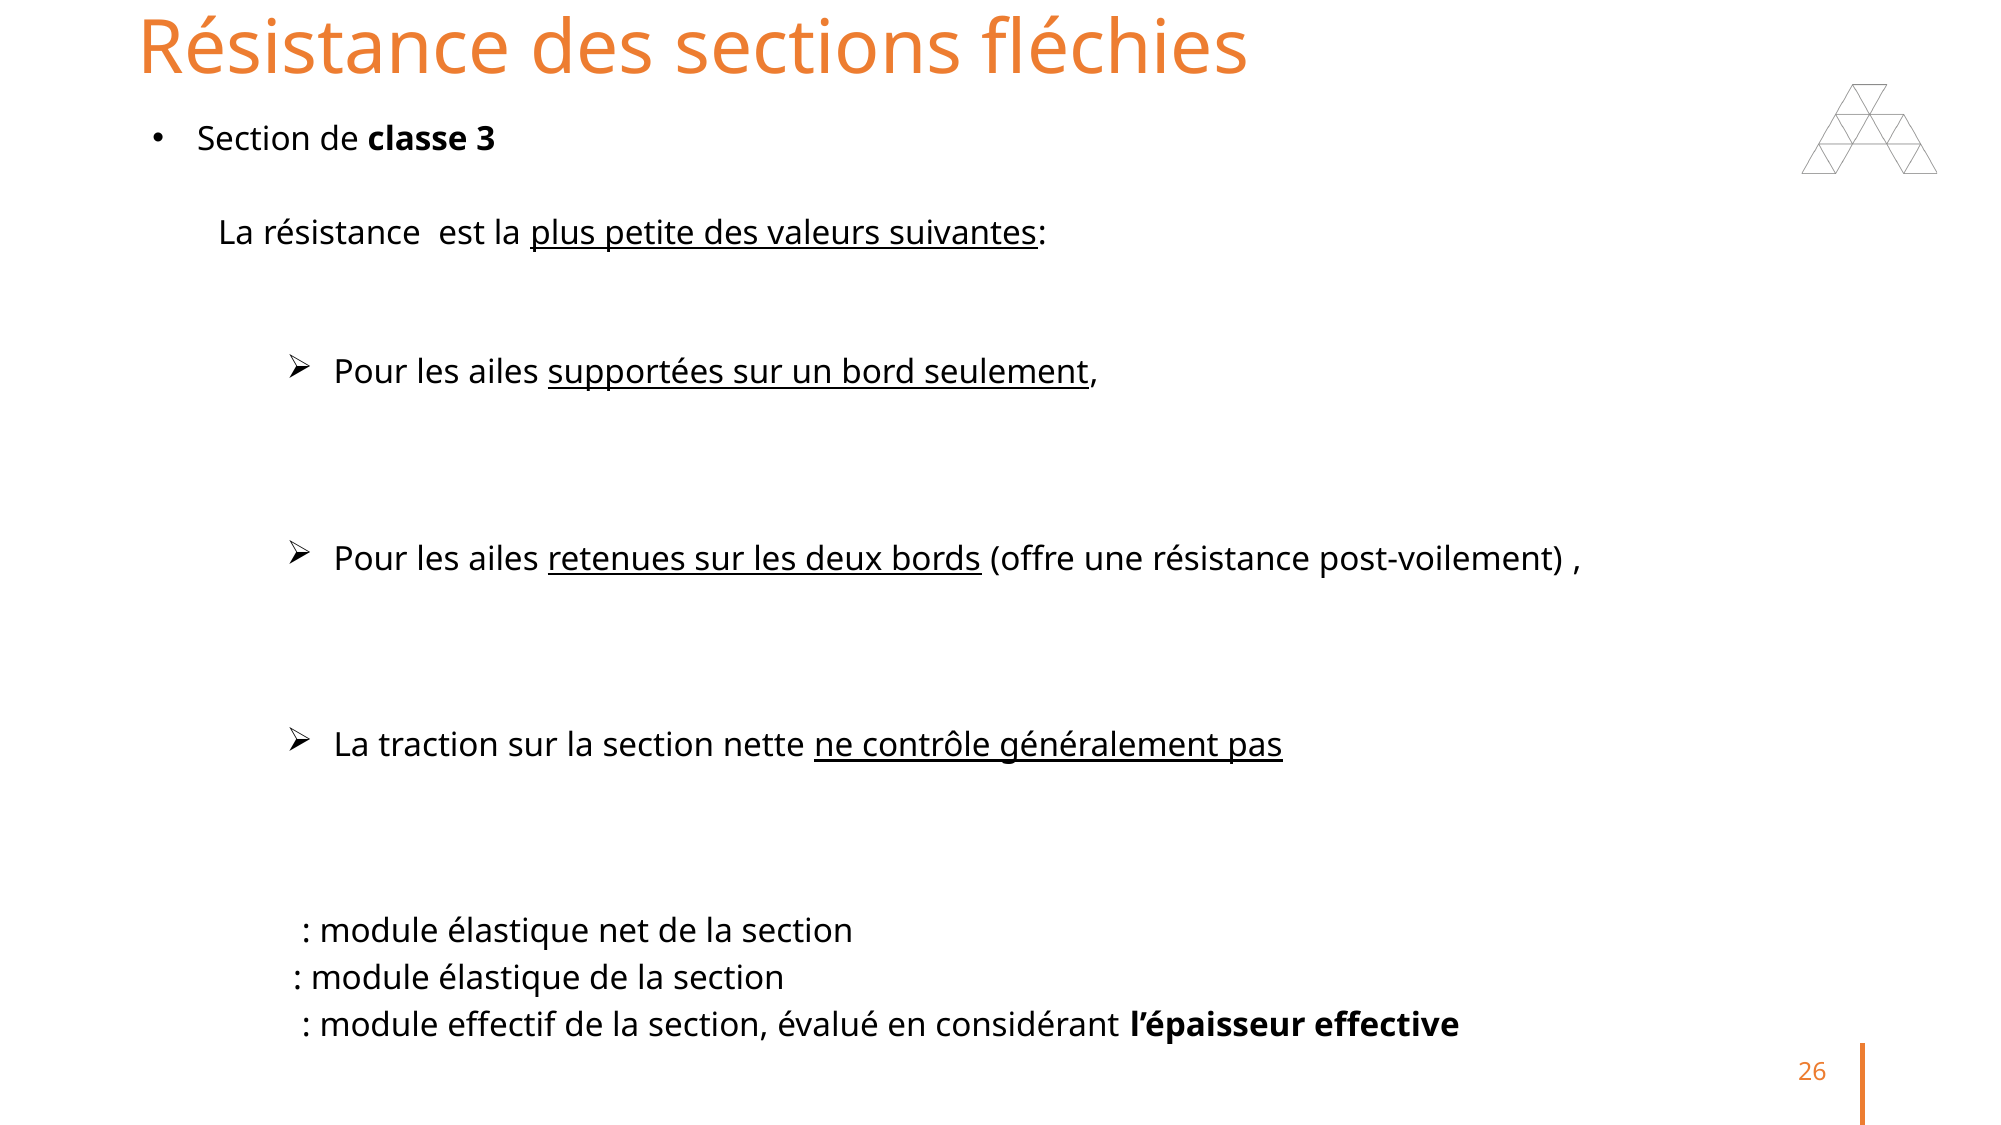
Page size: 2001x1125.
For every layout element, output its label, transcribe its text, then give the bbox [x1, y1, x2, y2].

title Résistance des sections fléchies [137, 9, 1749, 162]
slide_number 26 [1643, 1042, 1842, 1103]
